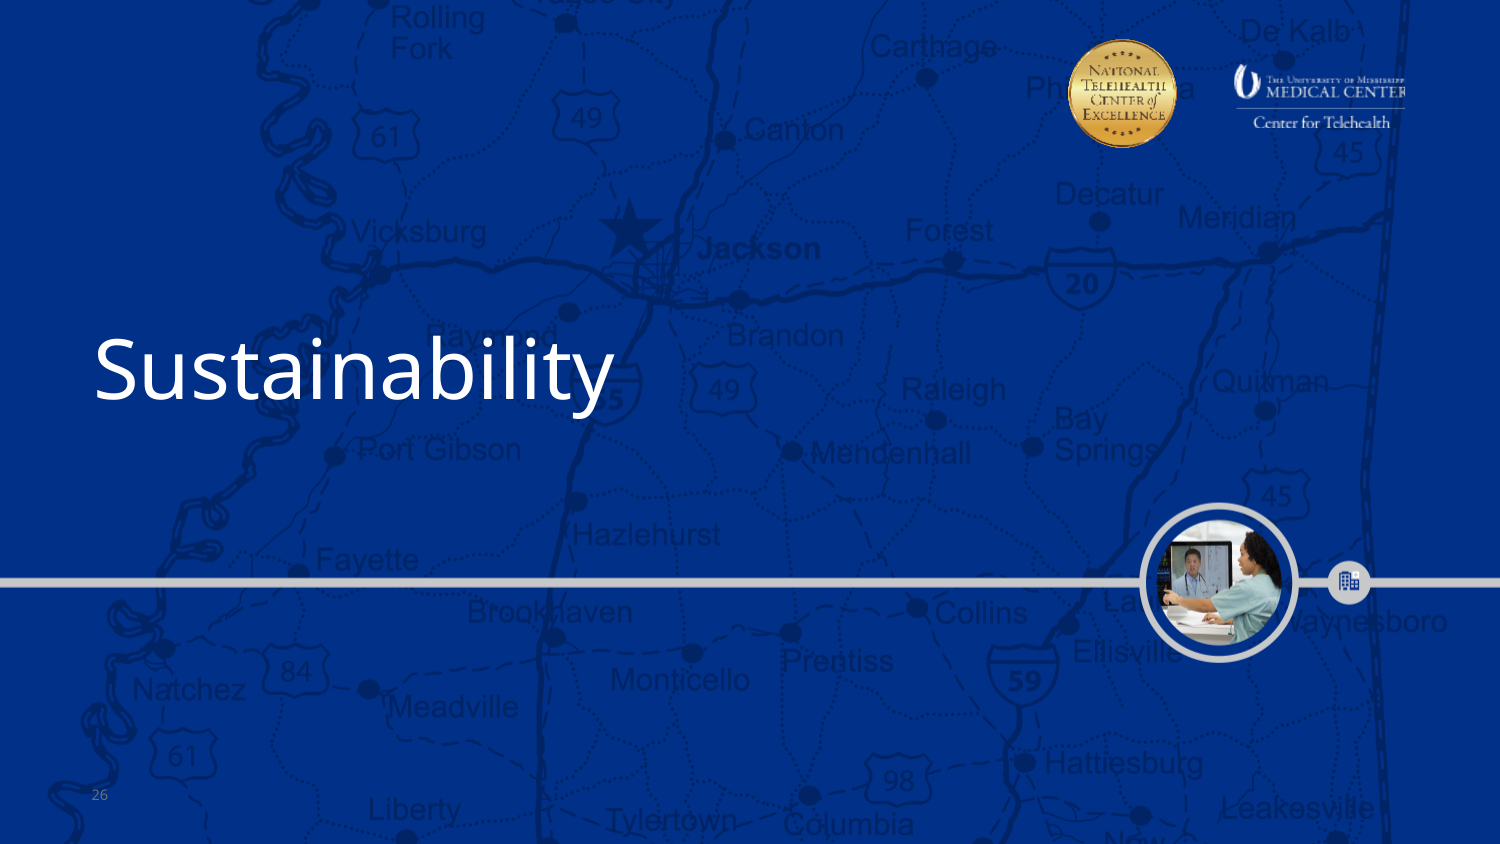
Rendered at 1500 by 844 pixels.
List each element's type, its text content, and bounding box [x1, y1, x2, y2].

title Sustainability [93, 146, 1369, 416]
slide_number 26 [91, 773, 750, 819]
picture [0, 0, 1500, 844]
